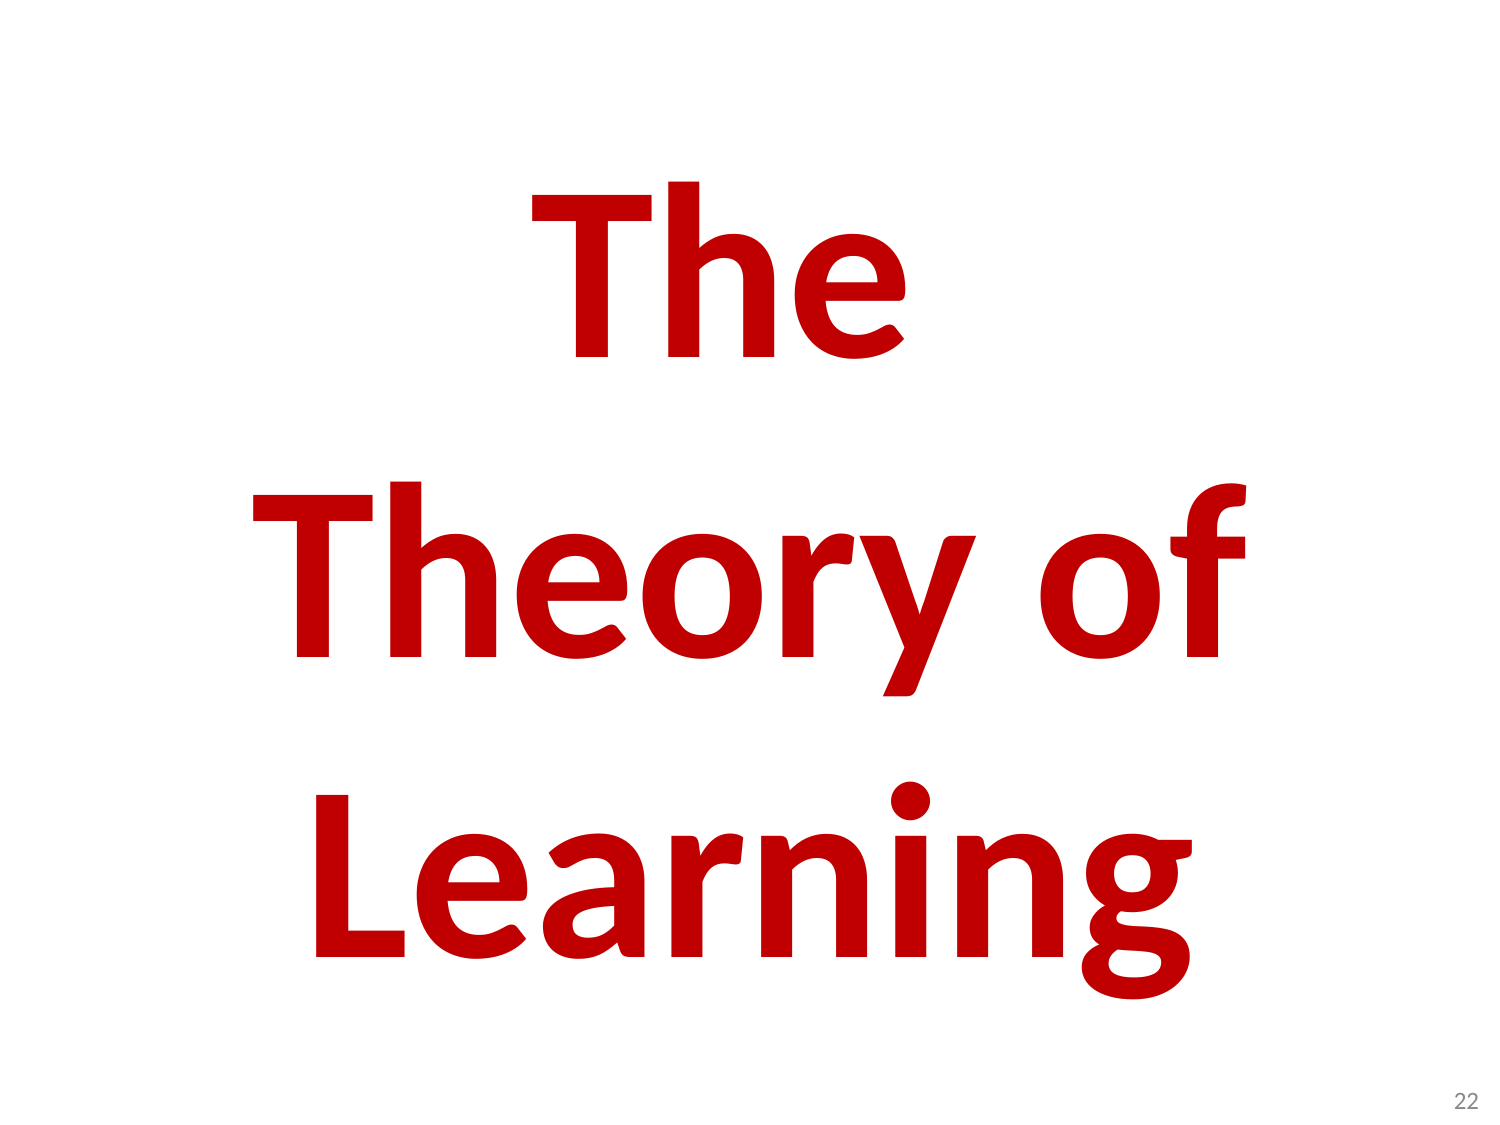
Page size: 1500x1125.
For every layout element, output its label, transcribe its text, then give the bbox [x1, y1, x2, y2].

slide_number 22 [1144, 1069, 1495, 1125]
title The Theory of Learning [41, 45, 1459, 1070]
